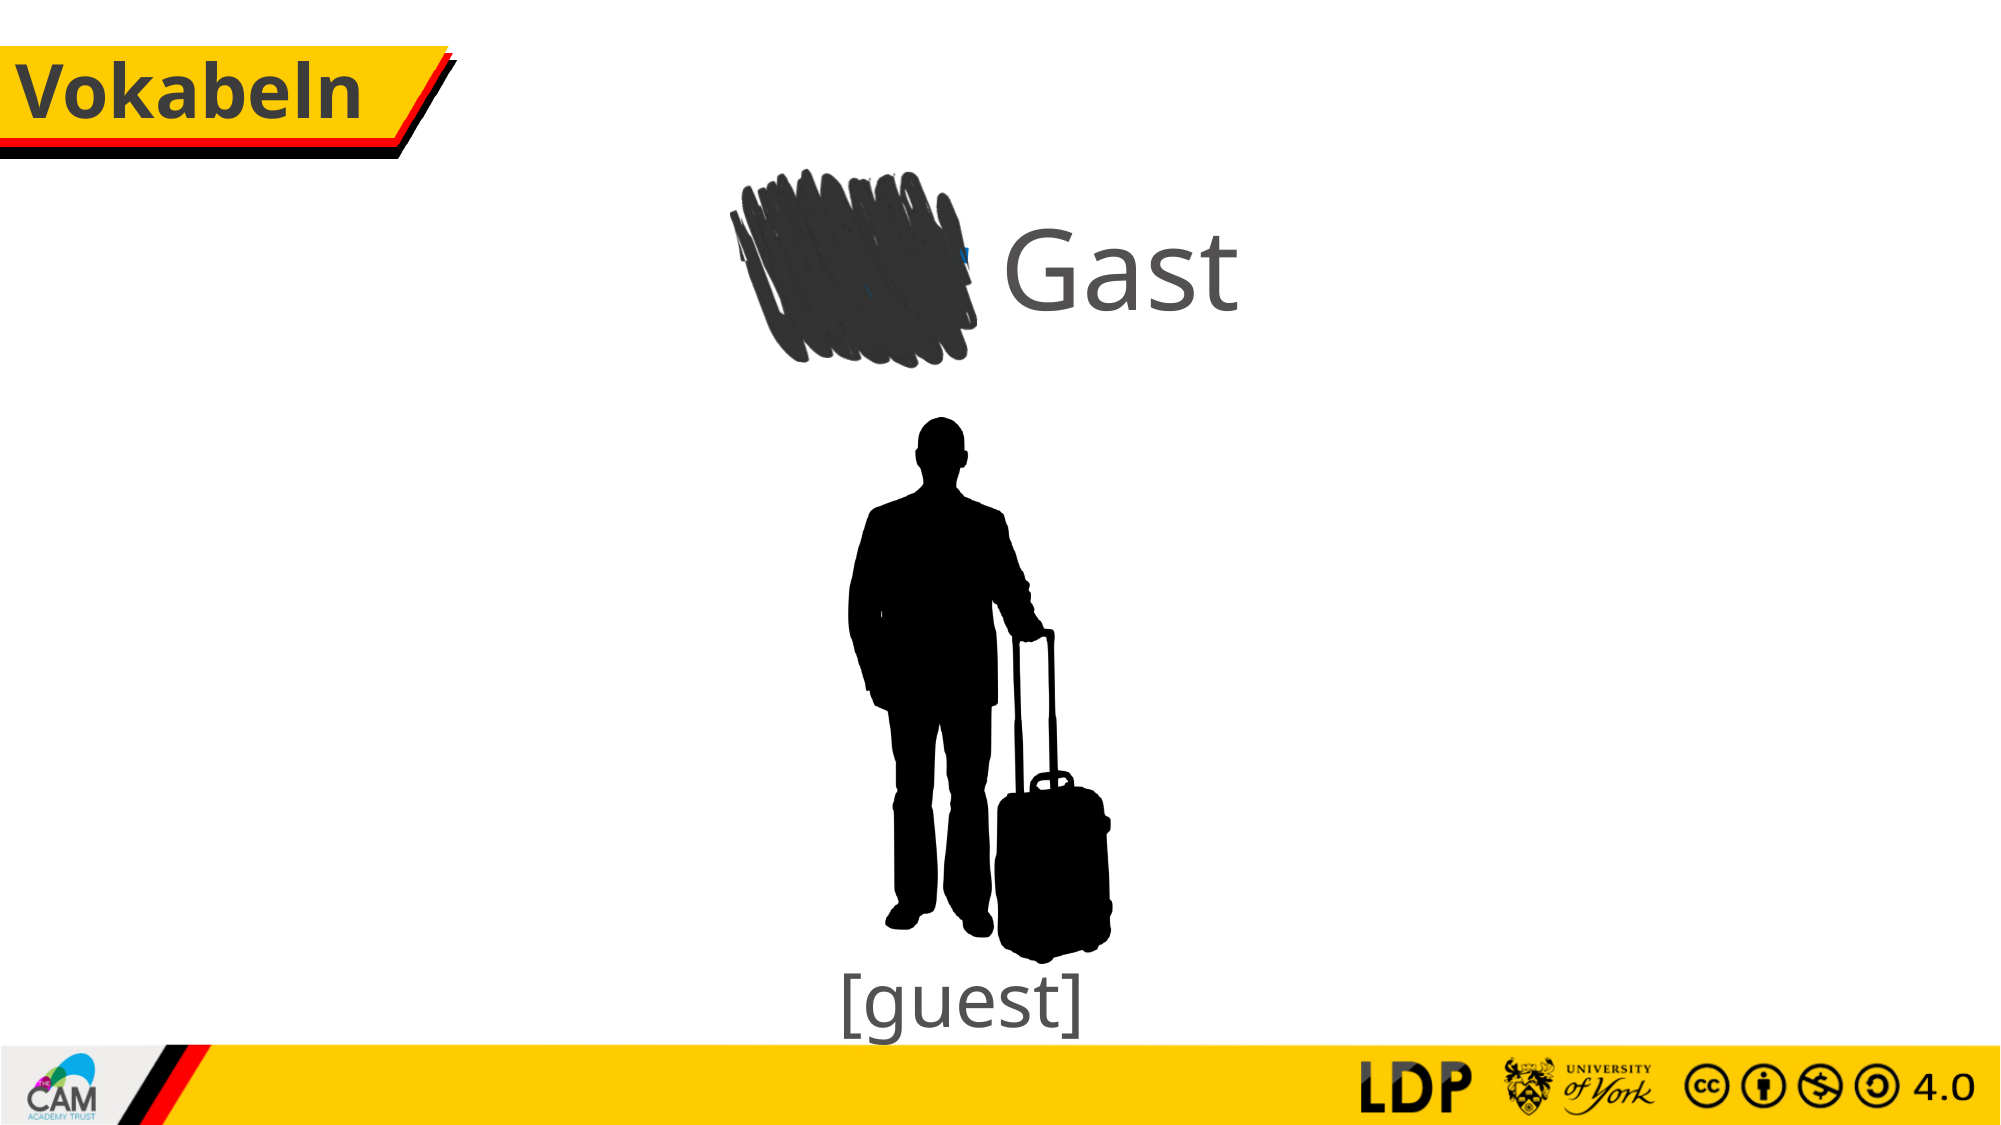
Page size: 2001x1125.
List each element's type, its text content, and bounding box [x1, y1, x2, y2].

title Vokabeln [0, 46, 467, 170]
text_box [guest] [694, 945, 1229, 1051]
picture [0, 0, 2001, 1125]
text_box der Gast [991, 190, 1255, 341]
